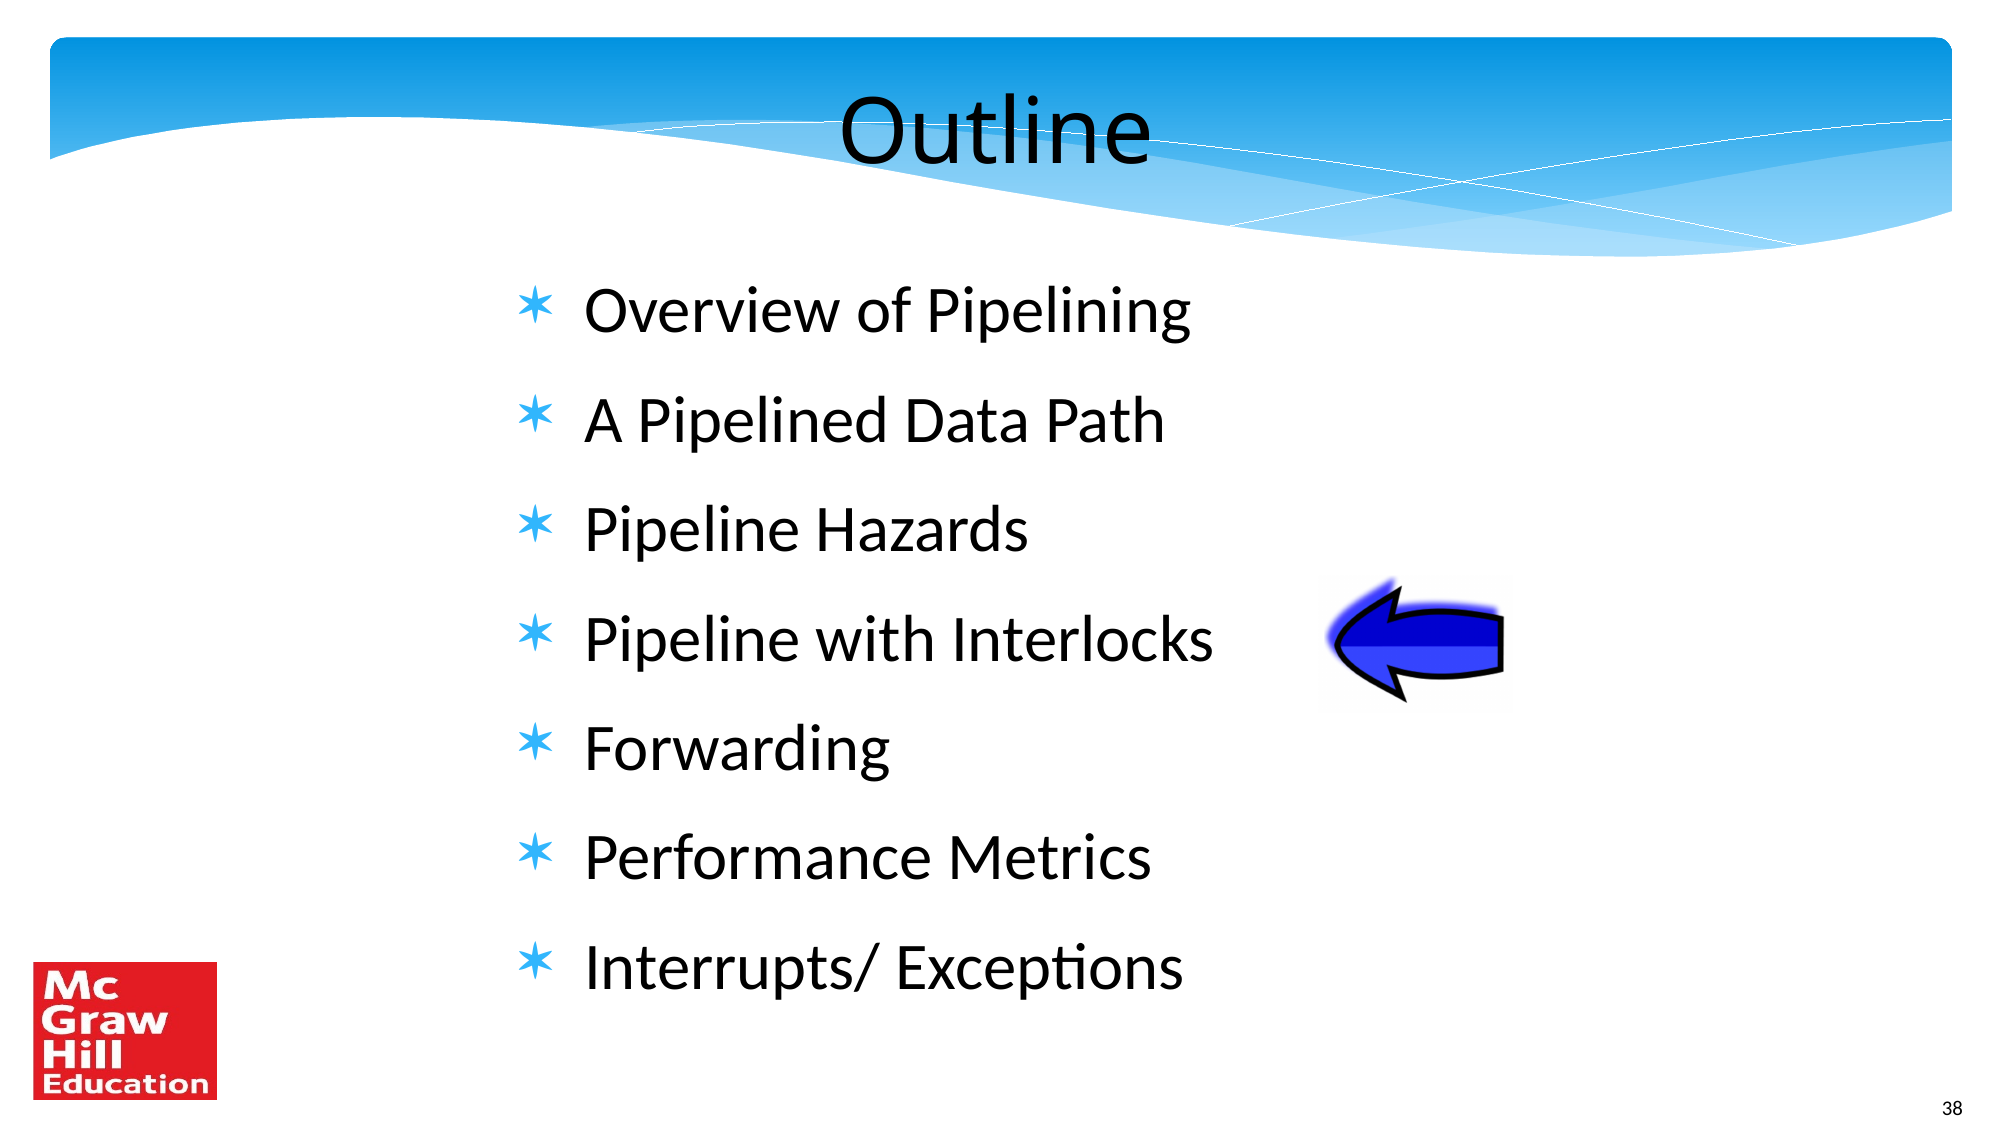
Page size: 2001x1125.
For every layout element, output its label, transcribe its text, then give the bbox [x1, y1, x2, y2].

picture [33, 962, 217, 1100]
title Outline [387, 32, 1605, 221]
list Overview of Pipelining A Pipelined Data Path Pipeline Hazards Pipeline with Interlocks Forwarding Performance Metrics Interrupts/ Exceptions [500, 266, 1705, 1013]
picture [1318, 574, 1513, 713]
